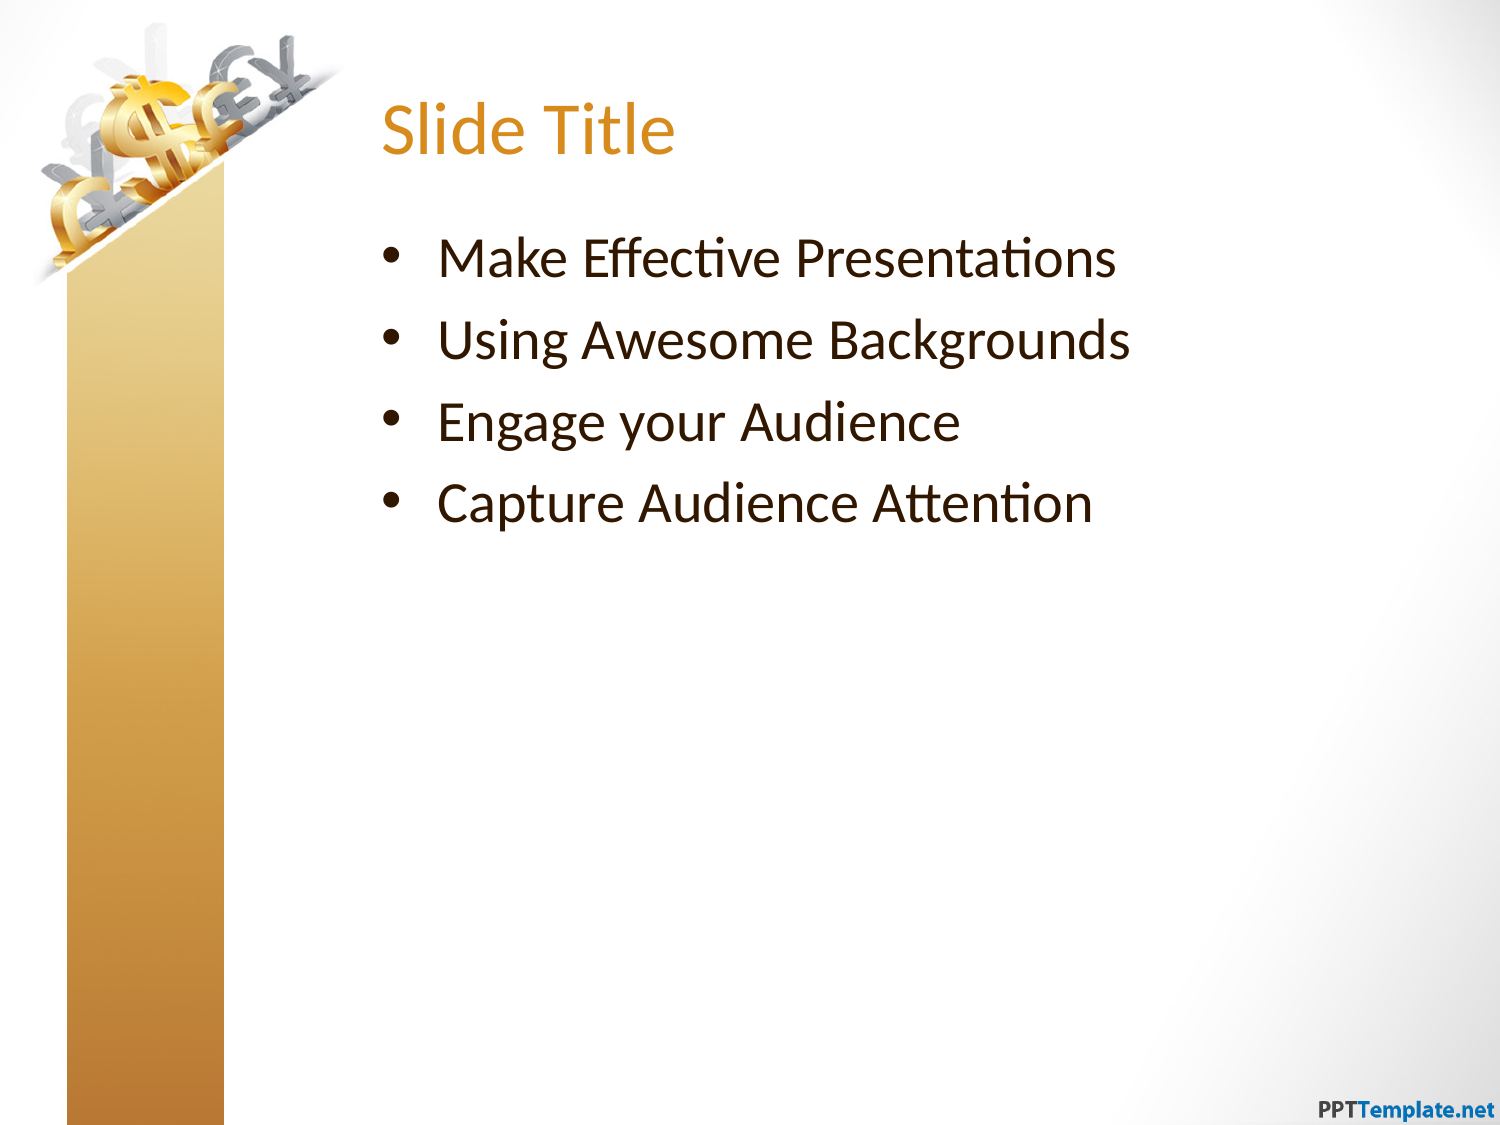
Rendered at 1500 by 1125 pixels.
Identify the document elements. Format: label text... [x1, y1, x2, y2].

title Slide Title [366, 61, 1419, 187]
list Make Effective Presentations Using Awesome Backgrounds Engage your Audience Capture Audience Attention [366, 211, 1419, 989]
picture [0, 0, 1500, 1125]
